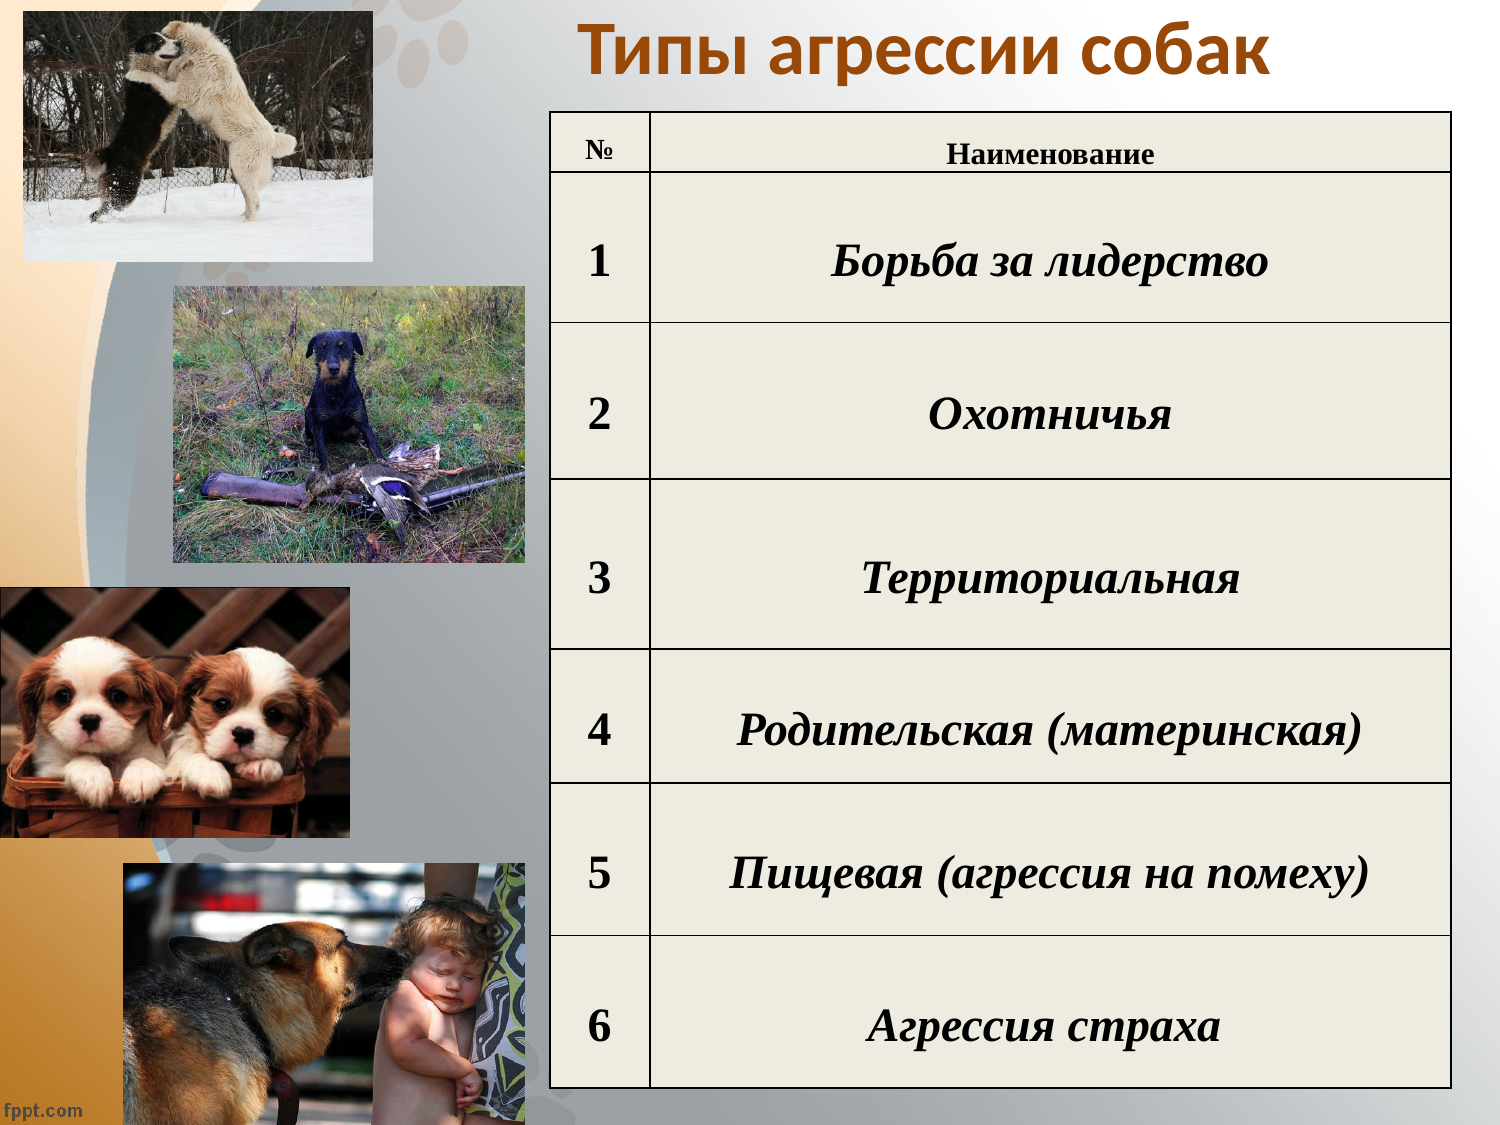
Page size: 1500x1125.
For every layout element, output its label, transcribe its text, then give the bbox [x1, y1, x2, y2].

table_cell Охотничья [651, 323, 1450, 478]
table_cell 2 [551, 323, 649, 478]
title Типы агрессии собак [348, 0, 1500, 87]
table_cell 4 [551, 650, 649, 782]
picture [0, 0, 1500, 1125]
table_cell 6 [551, 936, 649, 1087]
table_cell Борьба за лидерство [651, 173, 1450, 322]
table_cell 1 [551, 173, 649, 322]
table_cell Территориальная [651, 480, 1450, 648]
table_cell Родительская (материнская) [651, 650, 1450, 782]
table_cell 3 [551, 480, 649, 648]
table_header Наименование [651, 113, 1450, 171]
table_cell Агрессия страха [651, 936, 1450, 1087]
table_cell Пищевая (агрессия на помеху) [651, 784, 1450, 935]
table_header № [551, 113, 649, 171]
table_cell 5 [551, 784, 649, 935]
